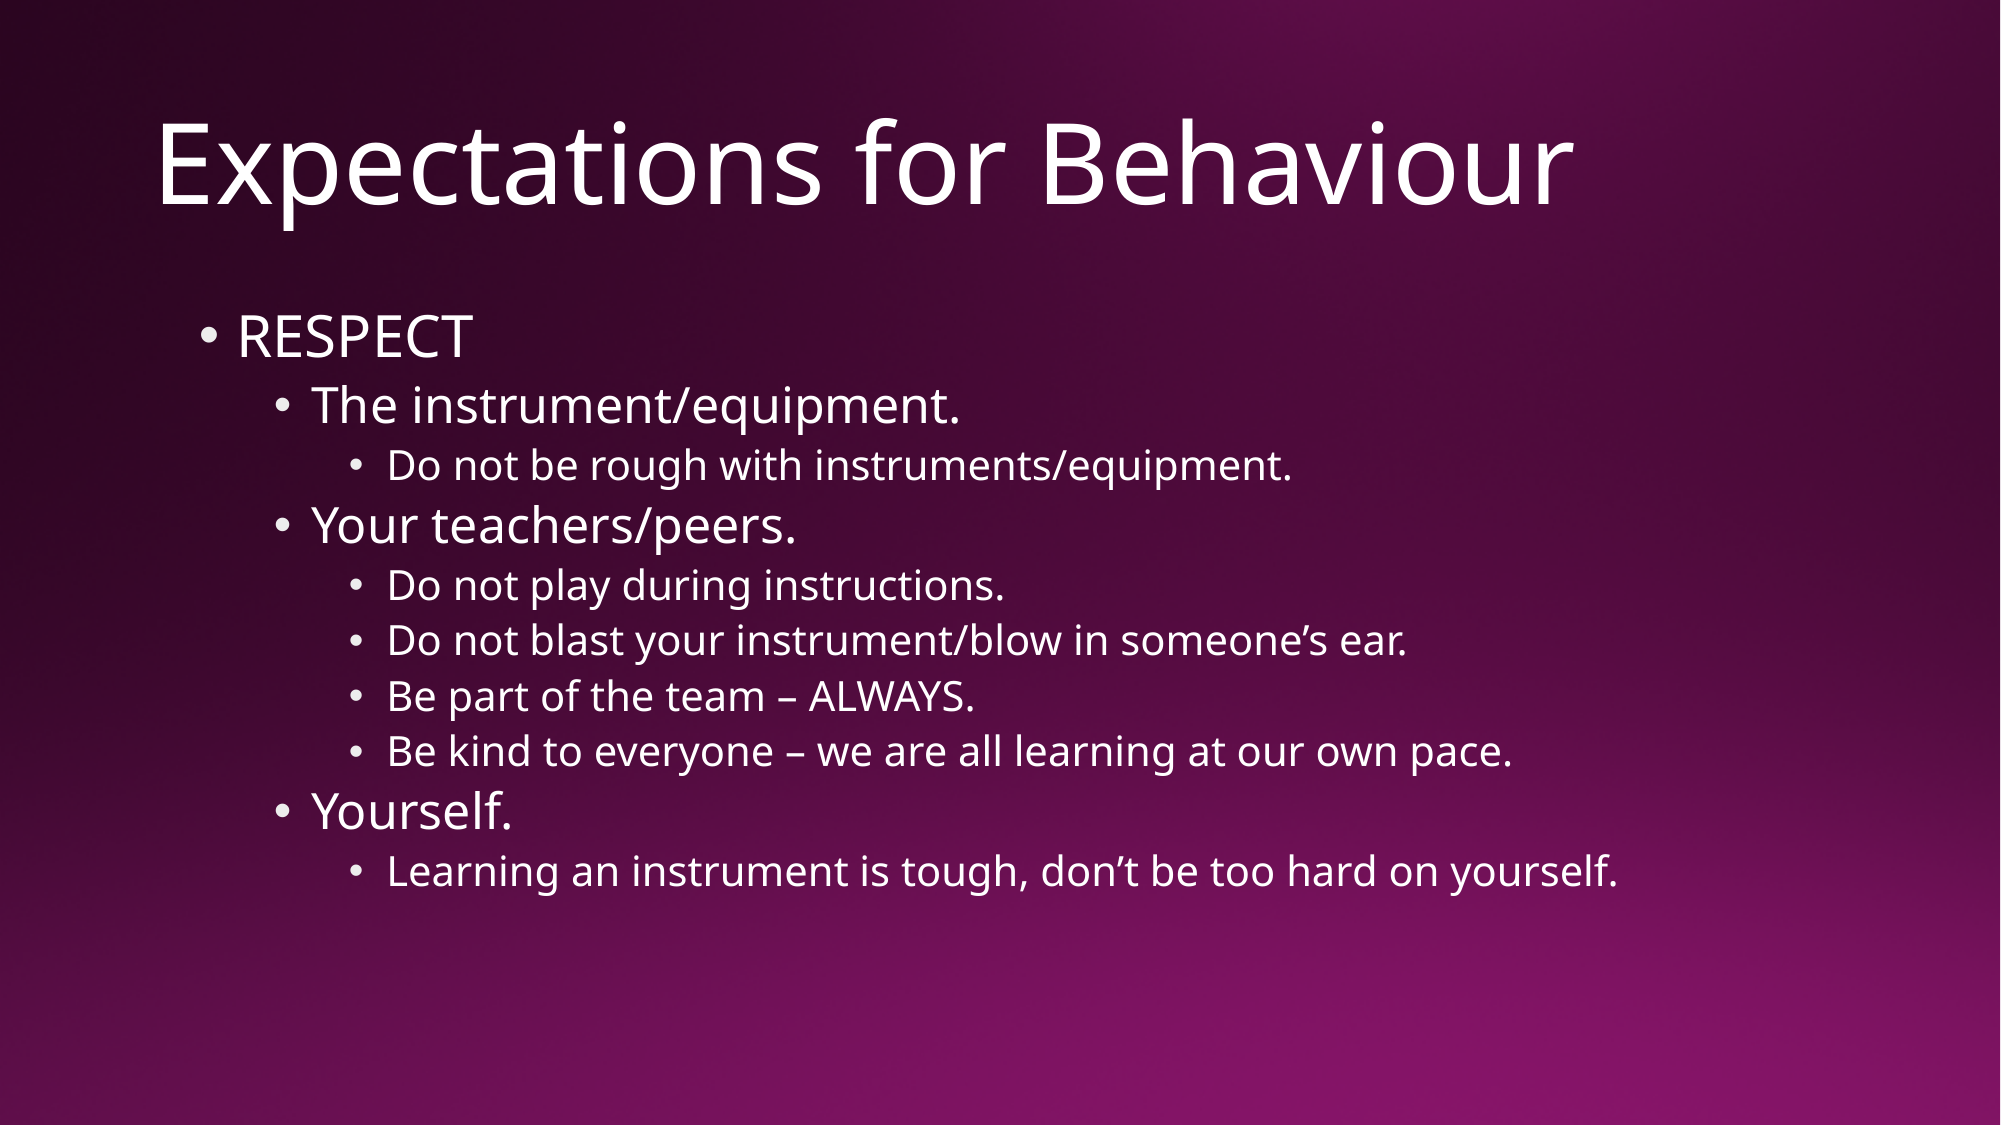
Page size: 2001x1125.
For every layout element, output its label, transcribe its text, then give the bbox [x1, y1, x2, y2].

picture [0, 0, 2001, 1125]
list RESPECT The instrument/equipment. Do not be rough with instruments/equipment. Your teachers/peers. Do not play during instructions. Do not blast your instrument/blow in someone’s ear. Be part of the team – ALWAYS. Be kind to everyone – we are all learning at our own pace. Yourself. Learning an instrument is tough, don’t be too hard on yourself. [183, 299, 1863, 1014]
title Expectations for Behaviour [137, 59, 1863, 278]
